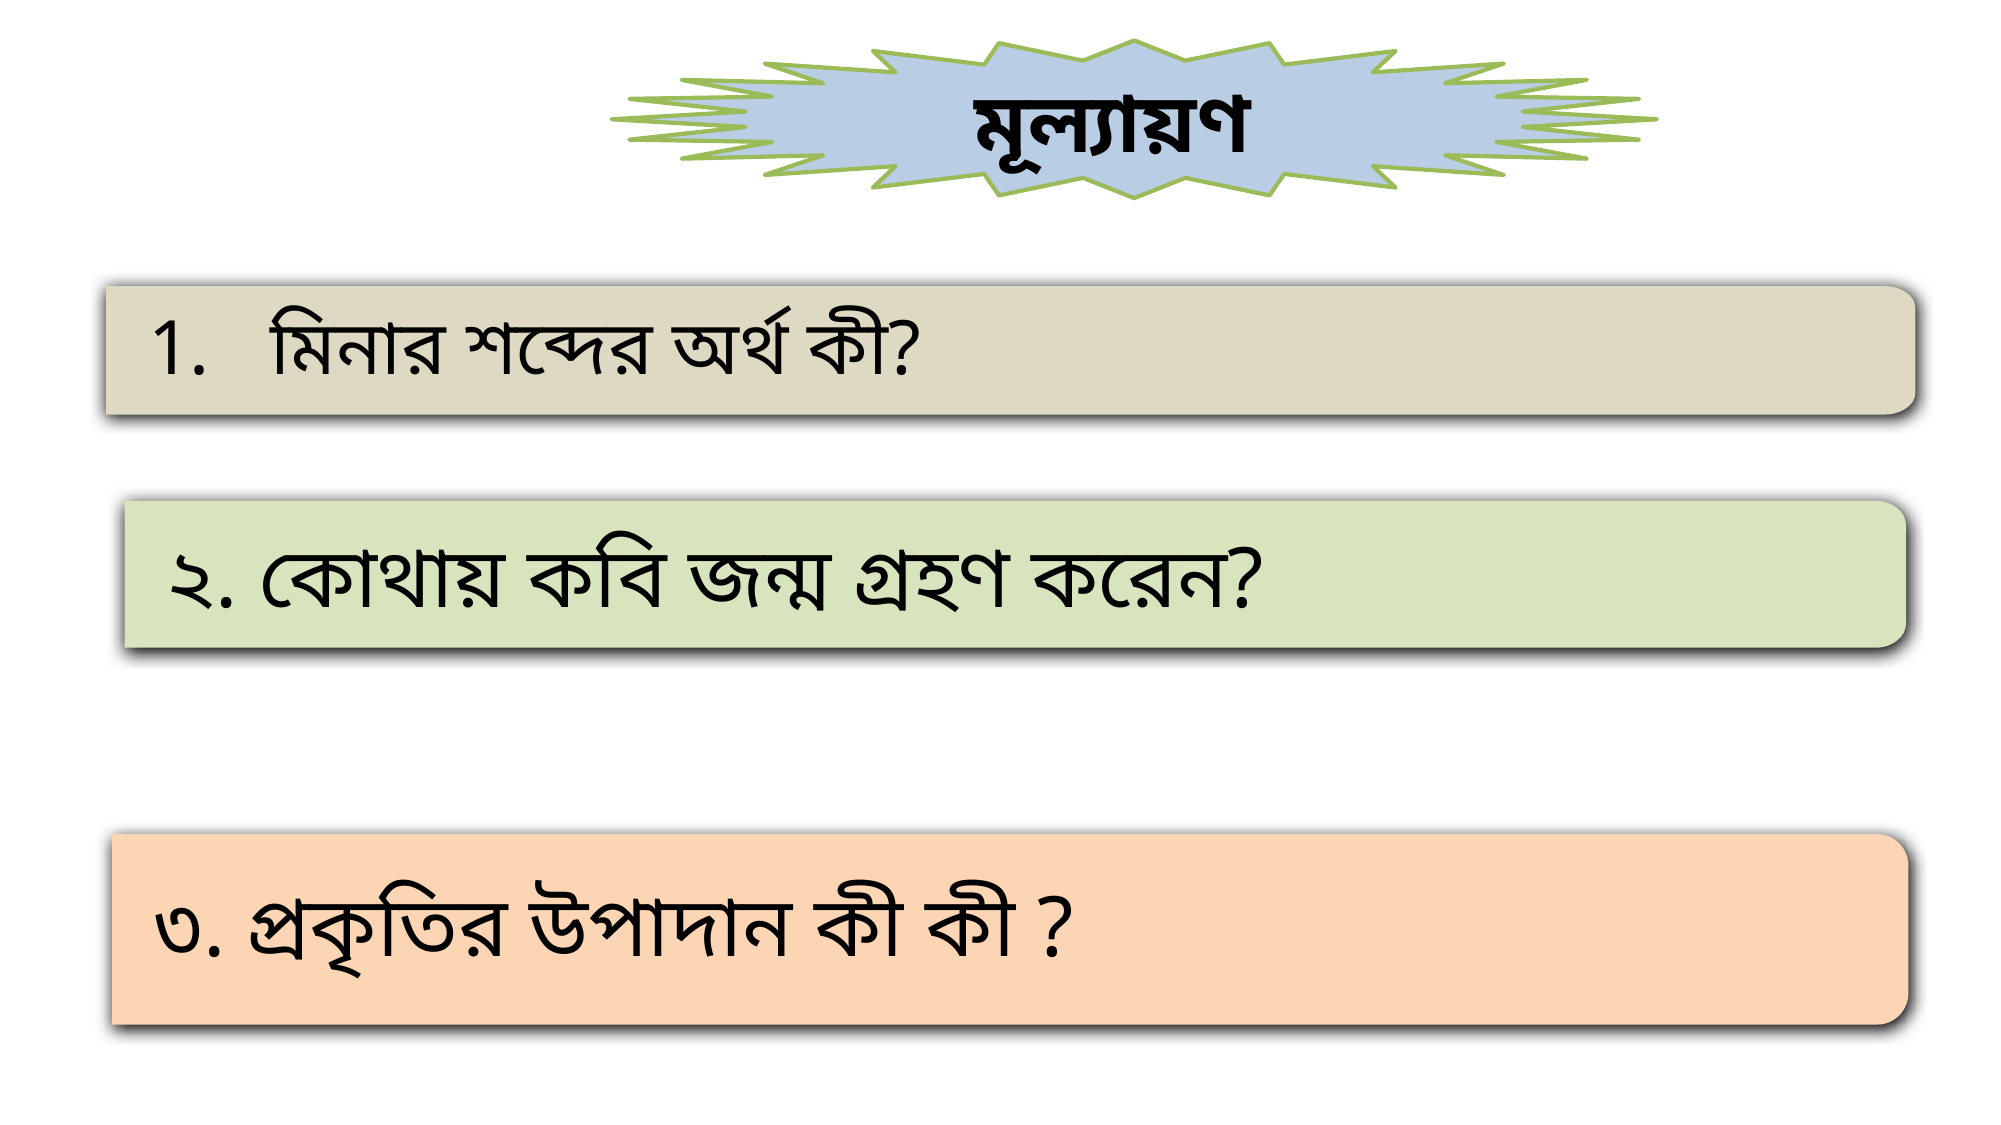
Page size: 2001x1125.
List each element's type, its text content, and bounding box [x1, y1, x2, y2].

text_box ২. কোথায় কবি জন্ম গ্রহণ করেন? [124, 500, 1907, 648]
text_box মূল্যায়ণ [609, 38, 1660, 201]
text_box মিনার শব্দের অর্থ কী? [106, 286, 1916, 415]
text_box ৩. প্রকৃতির উপাদান কী কী ? [111, 834, 1909, 1025]
